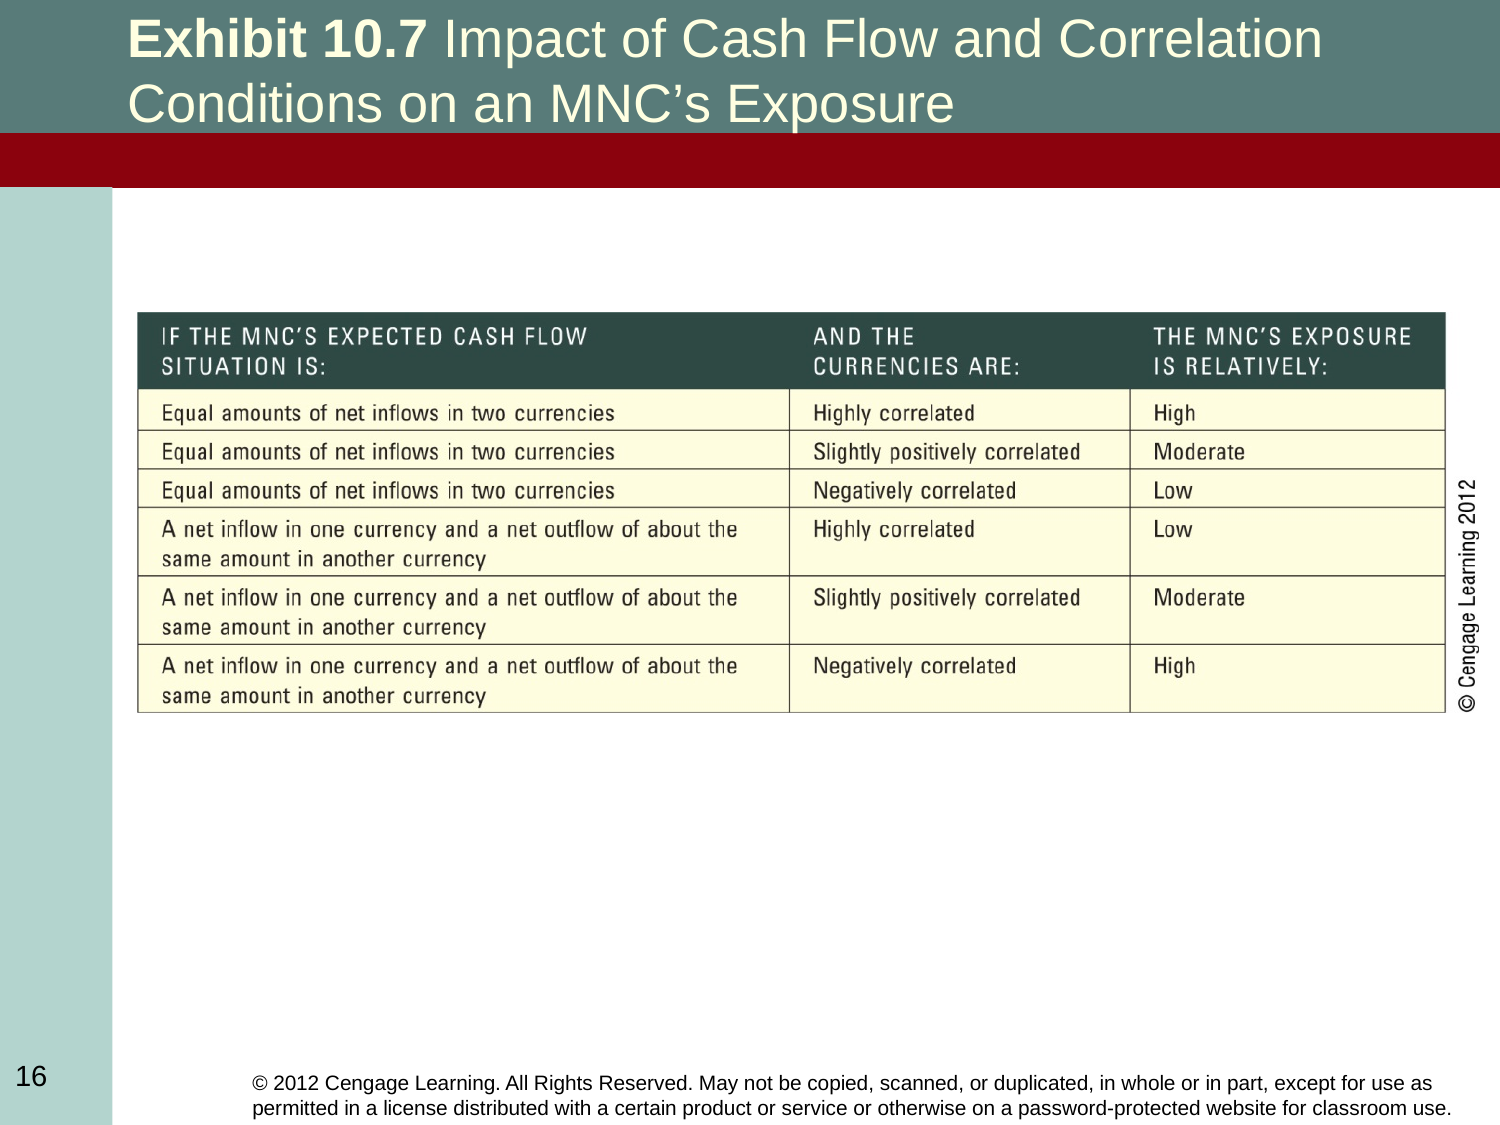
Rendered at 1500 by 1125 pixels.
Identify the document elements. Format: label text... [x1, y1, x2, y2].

title Exhibit 10.7 Impact of Cash Flow and Correlation Conditions on an MNC’s Exposure [112, 0, 1453, 138]
picture [0, 0, 1500, 1050]
picture [137, 312, 1479, 713]
slide_number 16 [0, 1050, 113, 1125]
